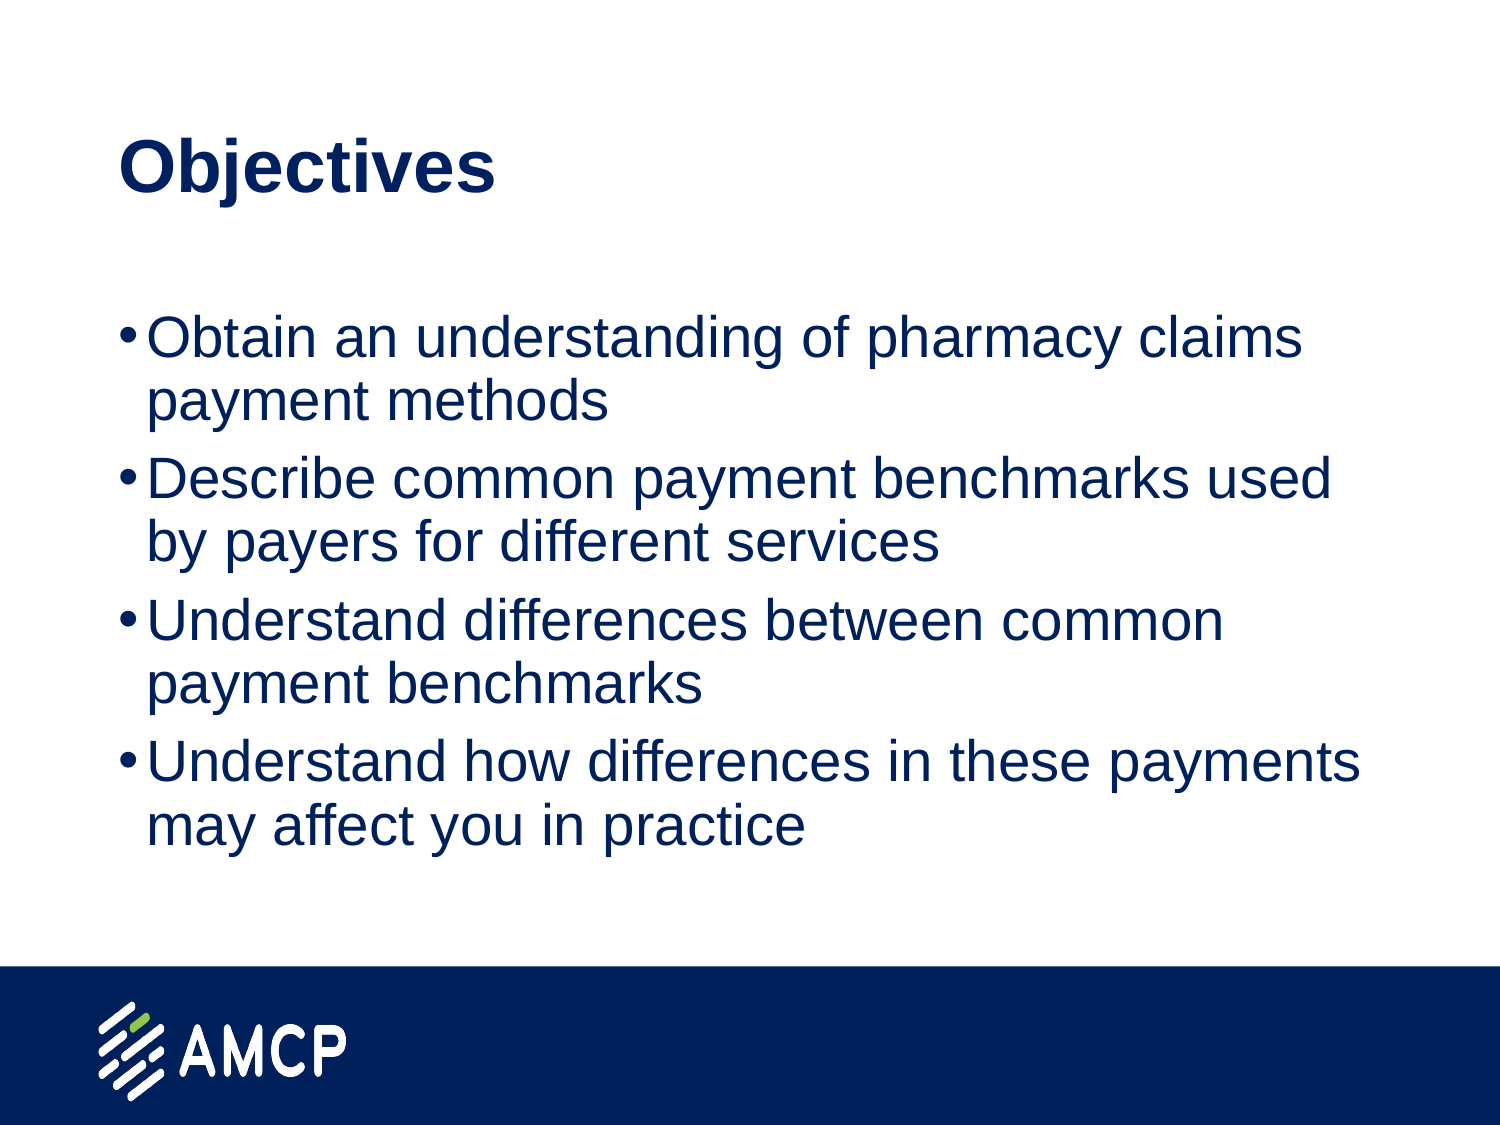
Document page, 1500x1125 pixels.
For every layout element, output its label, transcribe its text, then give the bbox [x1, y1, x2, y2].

list Obtain an understanding of pharmacy claims payment methods Describe common payment benchmarks used by payers for different services Understand differences between common payment benchmarks Understand how differences in these payments may affect you in practice [103, 299, 1397, 940]
title Objectives [103, 59, 1397, 278]
picture [0, 666, 610, 1125]
